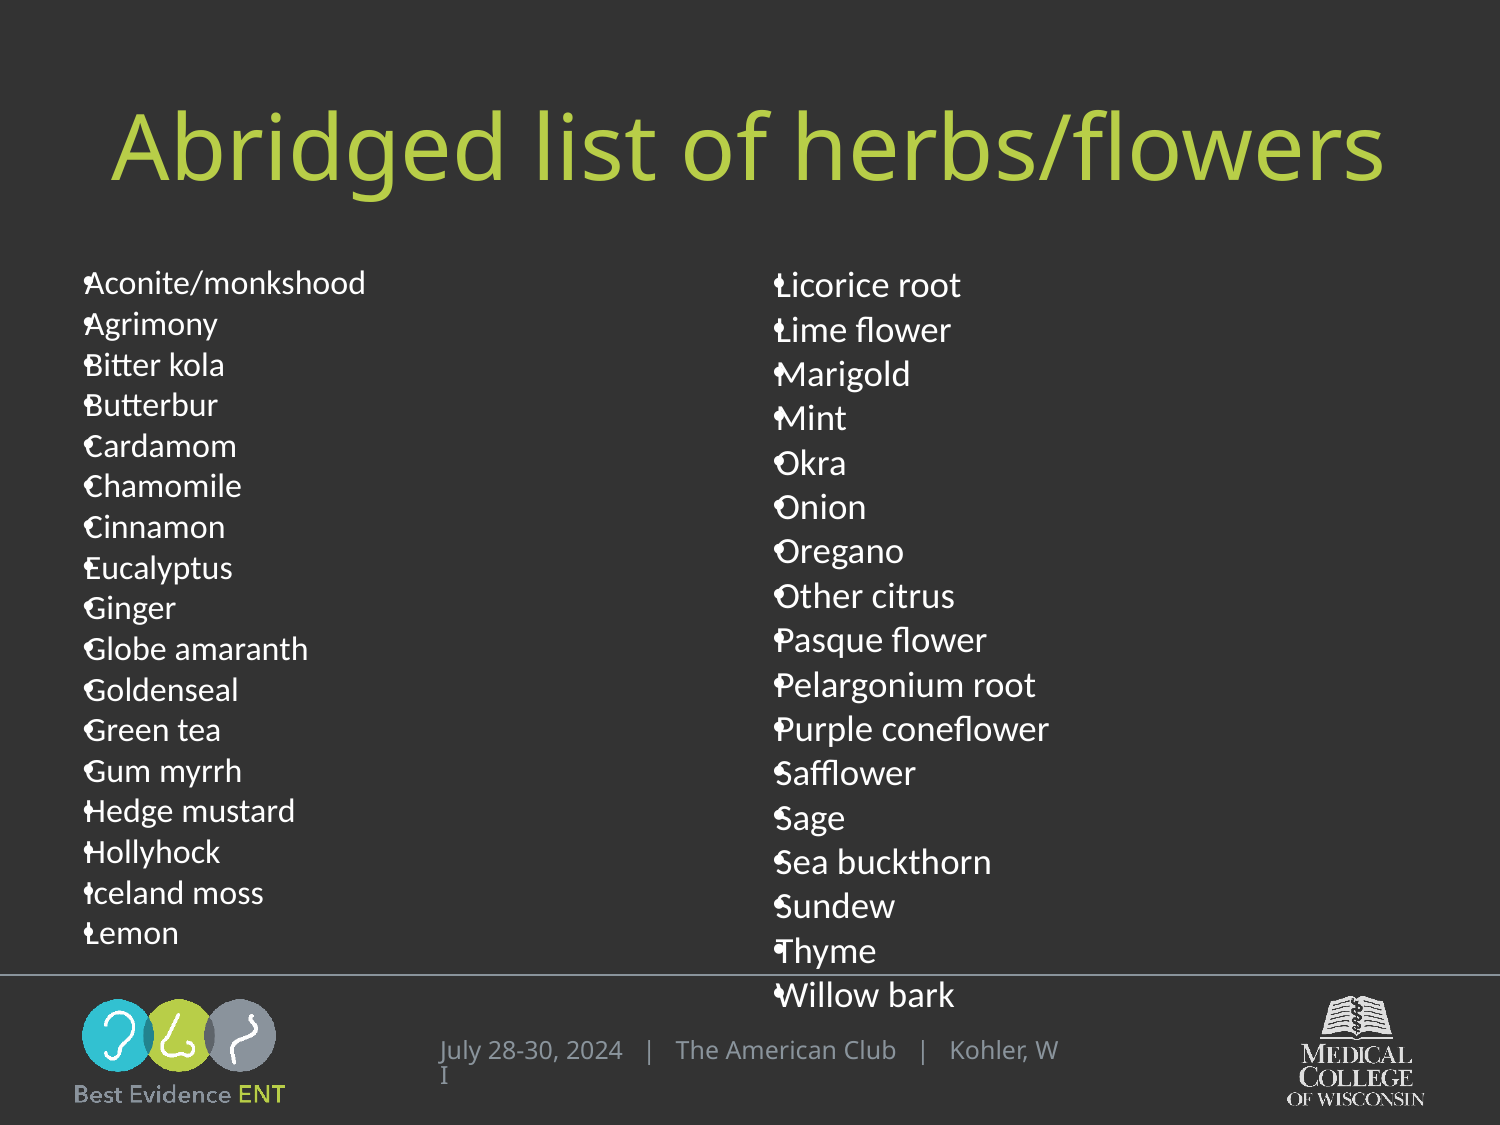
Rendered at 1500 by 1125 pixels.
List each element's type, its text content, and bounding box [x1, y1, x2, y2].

picture [1287, 1041, 1425, 1106]
list Licorice root Lime flower Marigold Mint Okra Onion Oregano Other citrus Pasque flower Pelargonium root Purple coneflower Safflower Sage Sea buckthorn Sundew Thyme Willow bark [757, 253, 1433, 1041]
footer July 28-30, 2024 | The American Club | Kohler, WI [425, 1021, 1075, 1082]
title Abridged list of herbs/flowers [75, 50, 1425, 238]
picture [75, 999, 285, 1103]
list Aconite/monkshood Agrimony Bitter kola Butterbur Cardamom Chamomile Cinnamon Eucalyptus Ginger Globe amaranth Goldenseal Green tea Gum myrrh Hedge mustard Hollyhock Iceland moss Lemon [67, 253, 730, 991]
